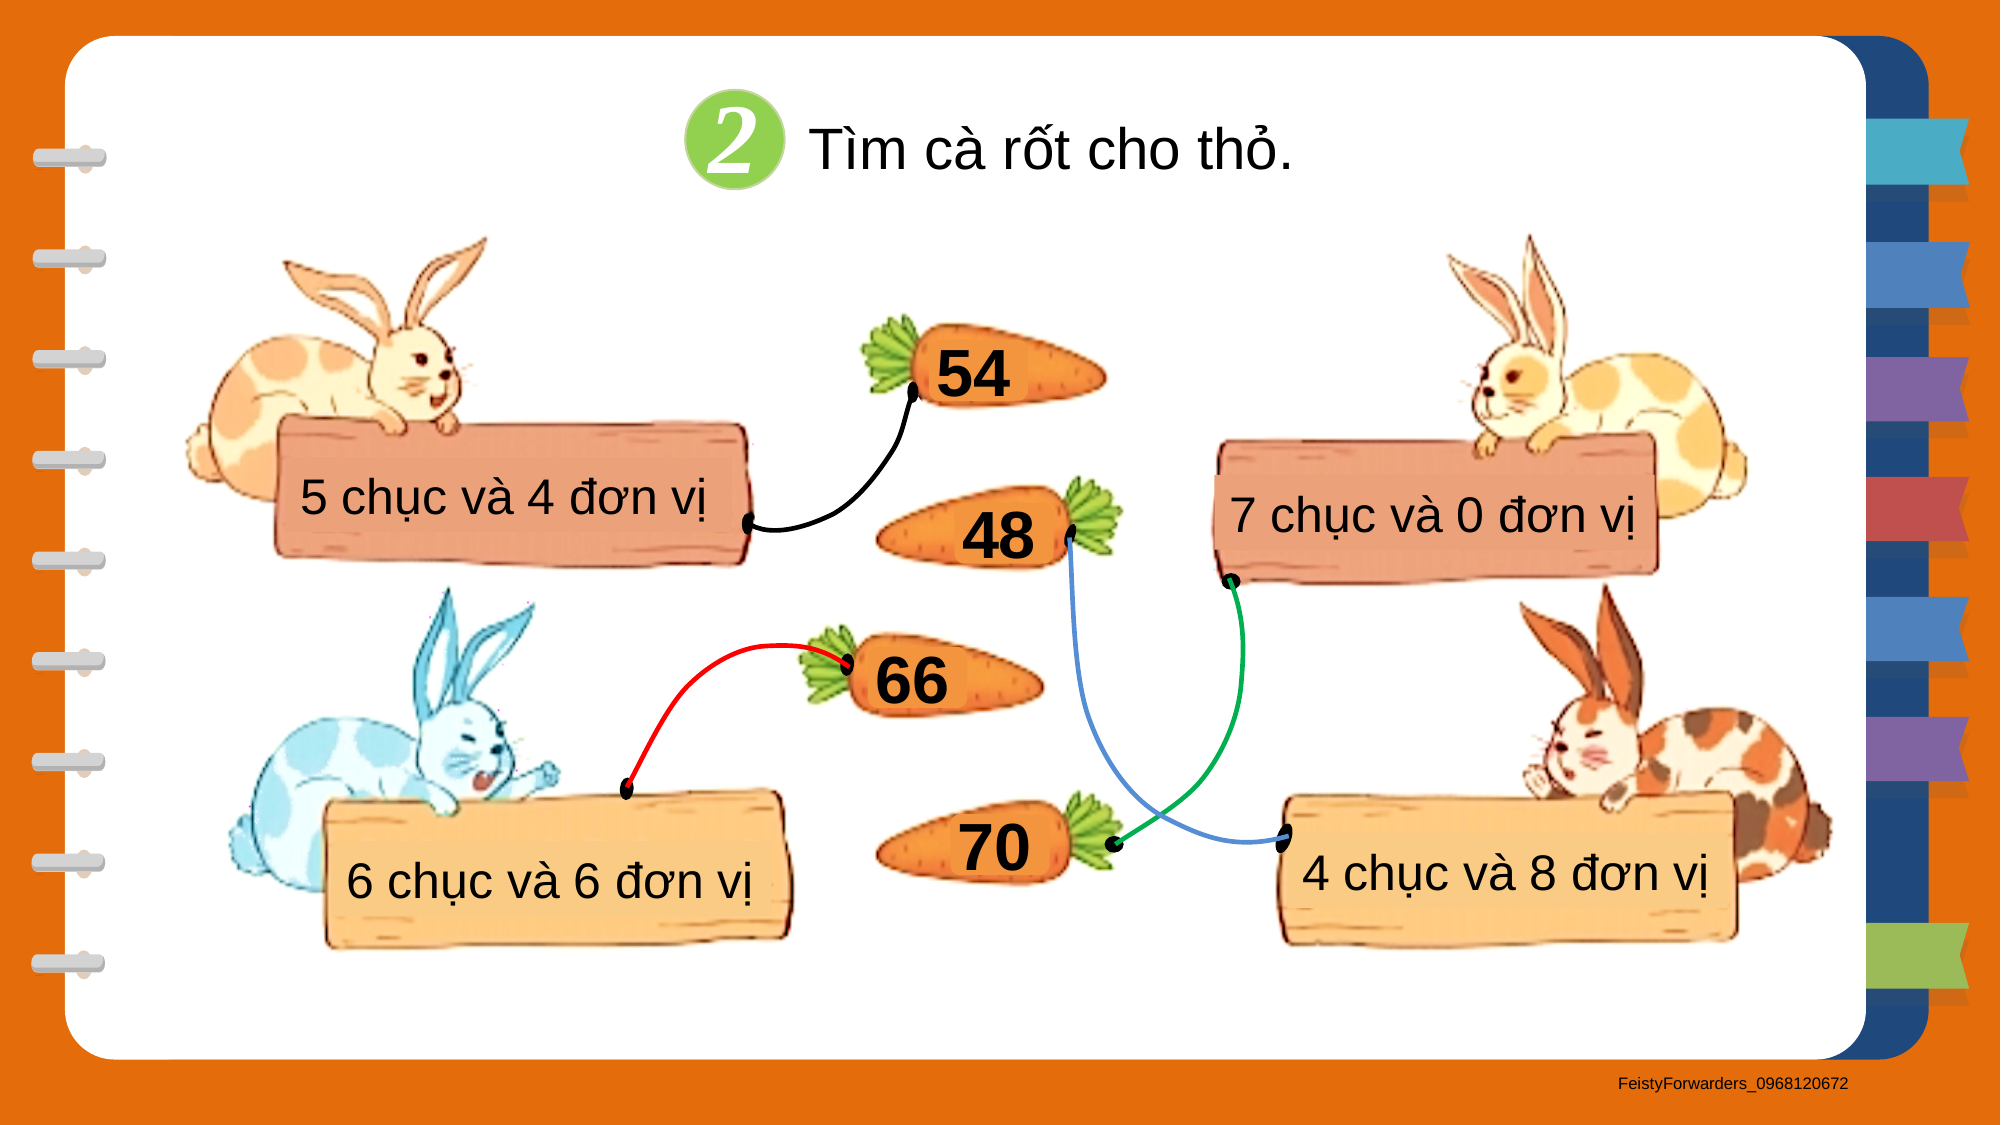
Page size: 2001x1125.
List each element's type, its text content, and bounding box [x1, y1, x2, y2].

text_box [143, 207, 1857, 979]
text_box Tìm cà rốt cho thỏ. [793, 103, 1758, 189]
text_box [1105, 848, 1244, 852]
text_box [685, 66, 785, 203]
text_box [654, 613, 820, 836]
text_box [754, 370, 906, 546]
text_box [1050, 537, 1303, 848]
